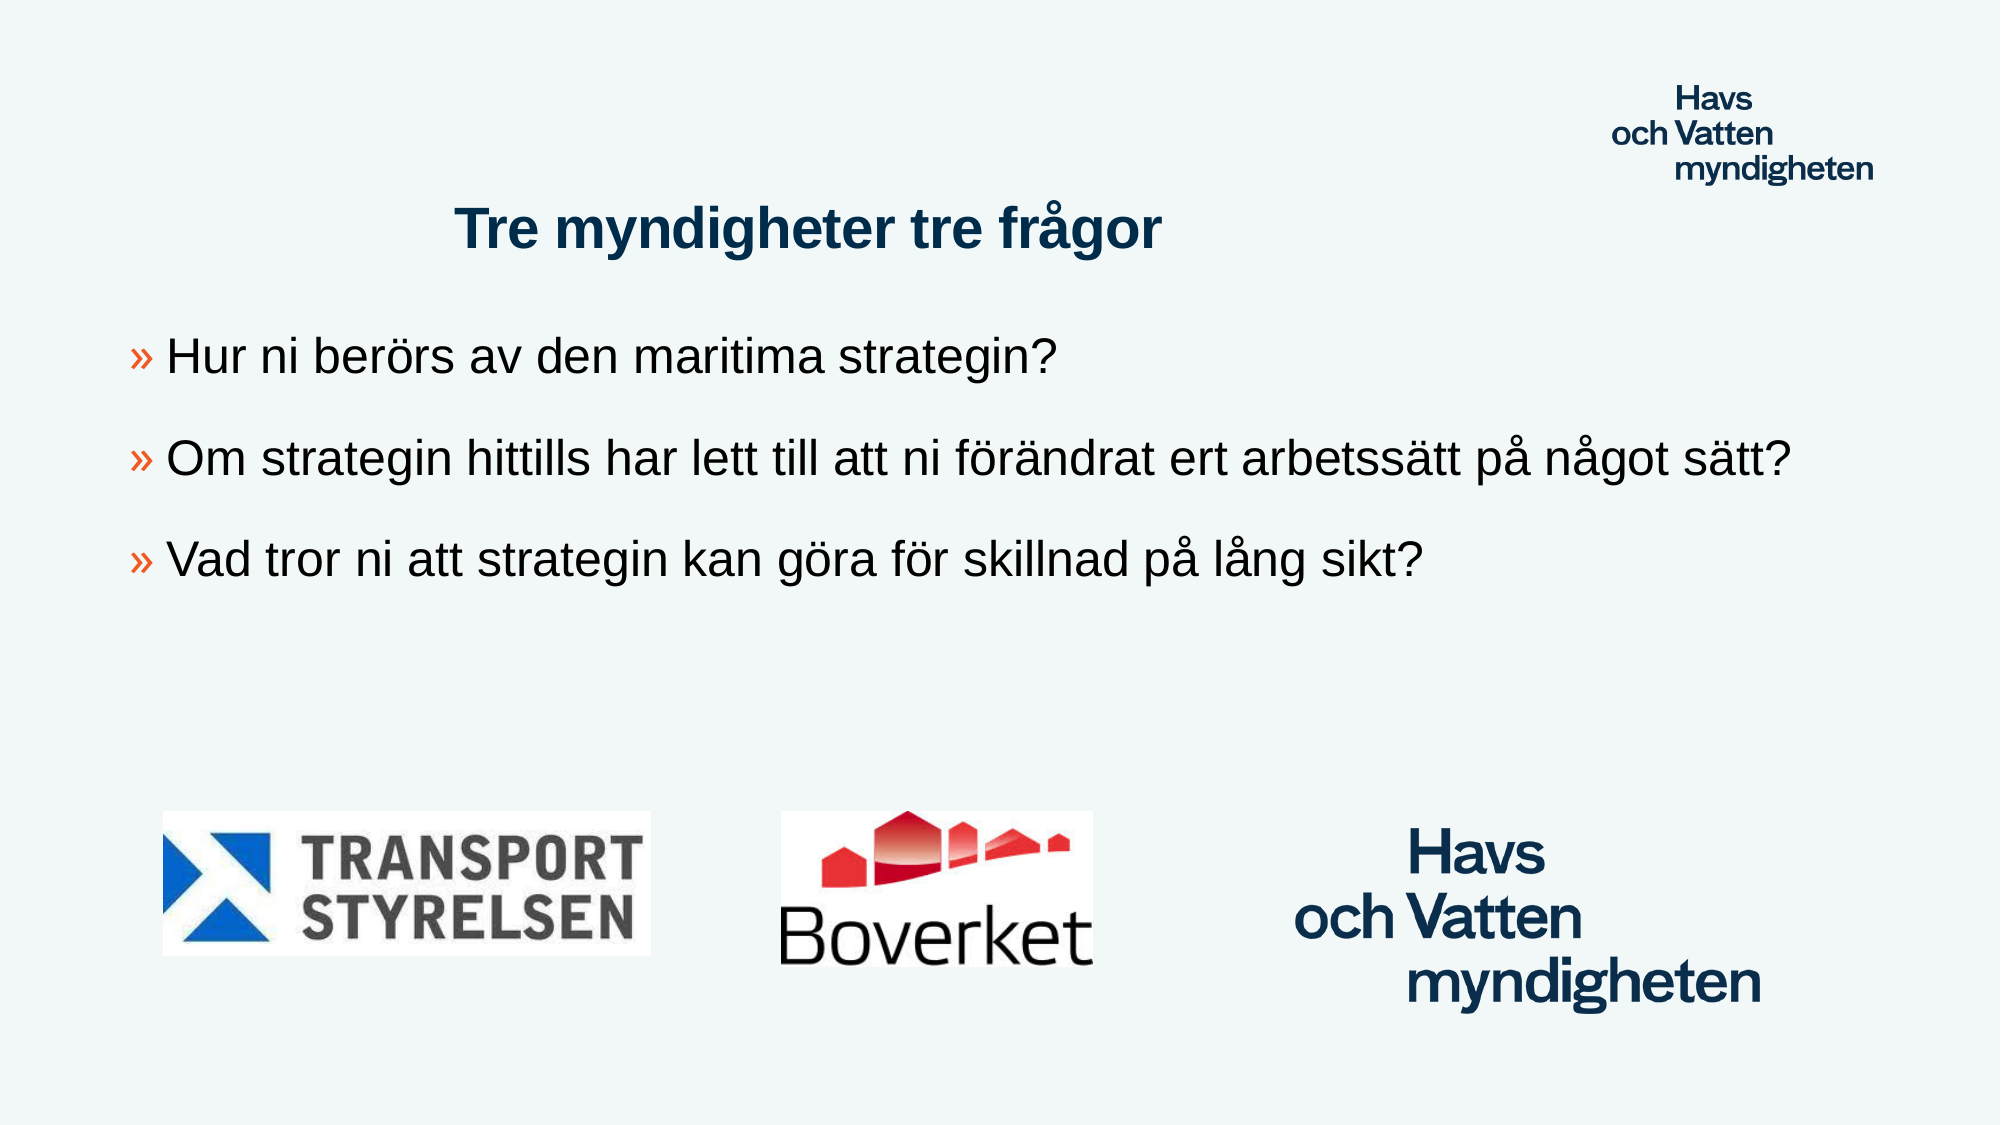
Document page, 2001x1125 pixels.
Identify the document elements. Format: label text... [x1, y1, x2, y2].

picture [1612, 85, 1873, 186]
list Hur ni berörs av den maritima strategin? Om strategin hittills har lett till att ni förändrat ert arbetssätt på något sätt? Vad tror ni att strategin kan göra för skillnad på lång sikt? [114, 315, 1873, 1014]
title Tre myndigheter tre frågor [114, 85, 1504, 270]
picture [781, 811, 1093, 967]
picture [1295, 828, 1760, 1014]
picture [163, 811, 651, 956]
